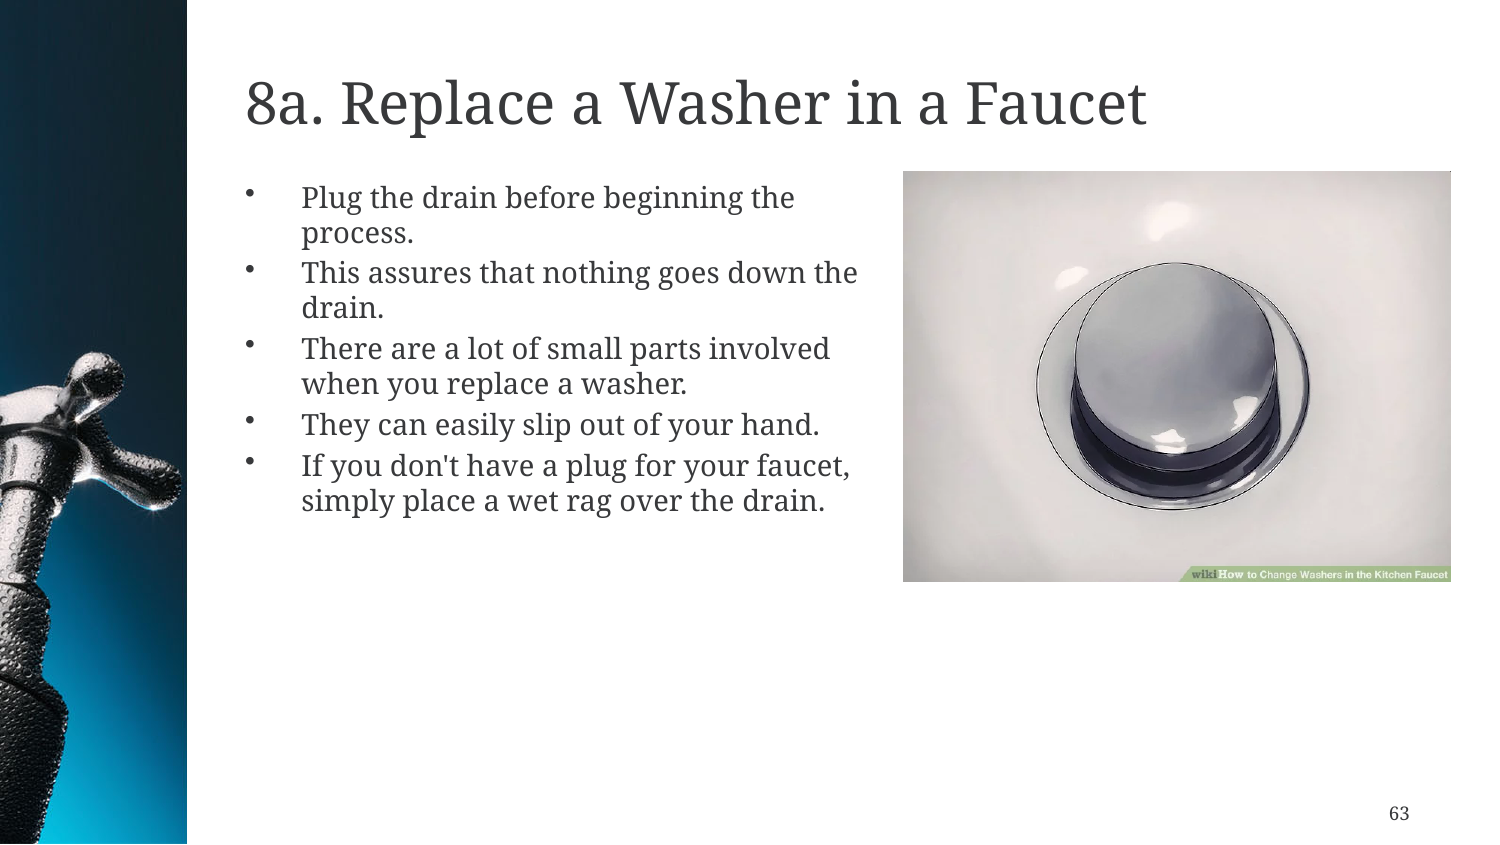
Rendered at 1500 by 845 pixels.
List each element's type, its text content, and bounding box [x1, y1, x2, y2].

slide_number 63 [1074, 794, 1425, 828]
list Plug the drain before beginning the process. This assures that nothing goes down the drain. There are a lot of small parts involved when you replace a washer. They can easily slip out of your hand. If you don't have a plug for your faucet, simply place a wet rag over the drain. [230, 171, 880, 755]
picture [0, 0, 1500, 844]
title 8a. Replace a Washer in a Faucet [230, 31, 1424, 172]
